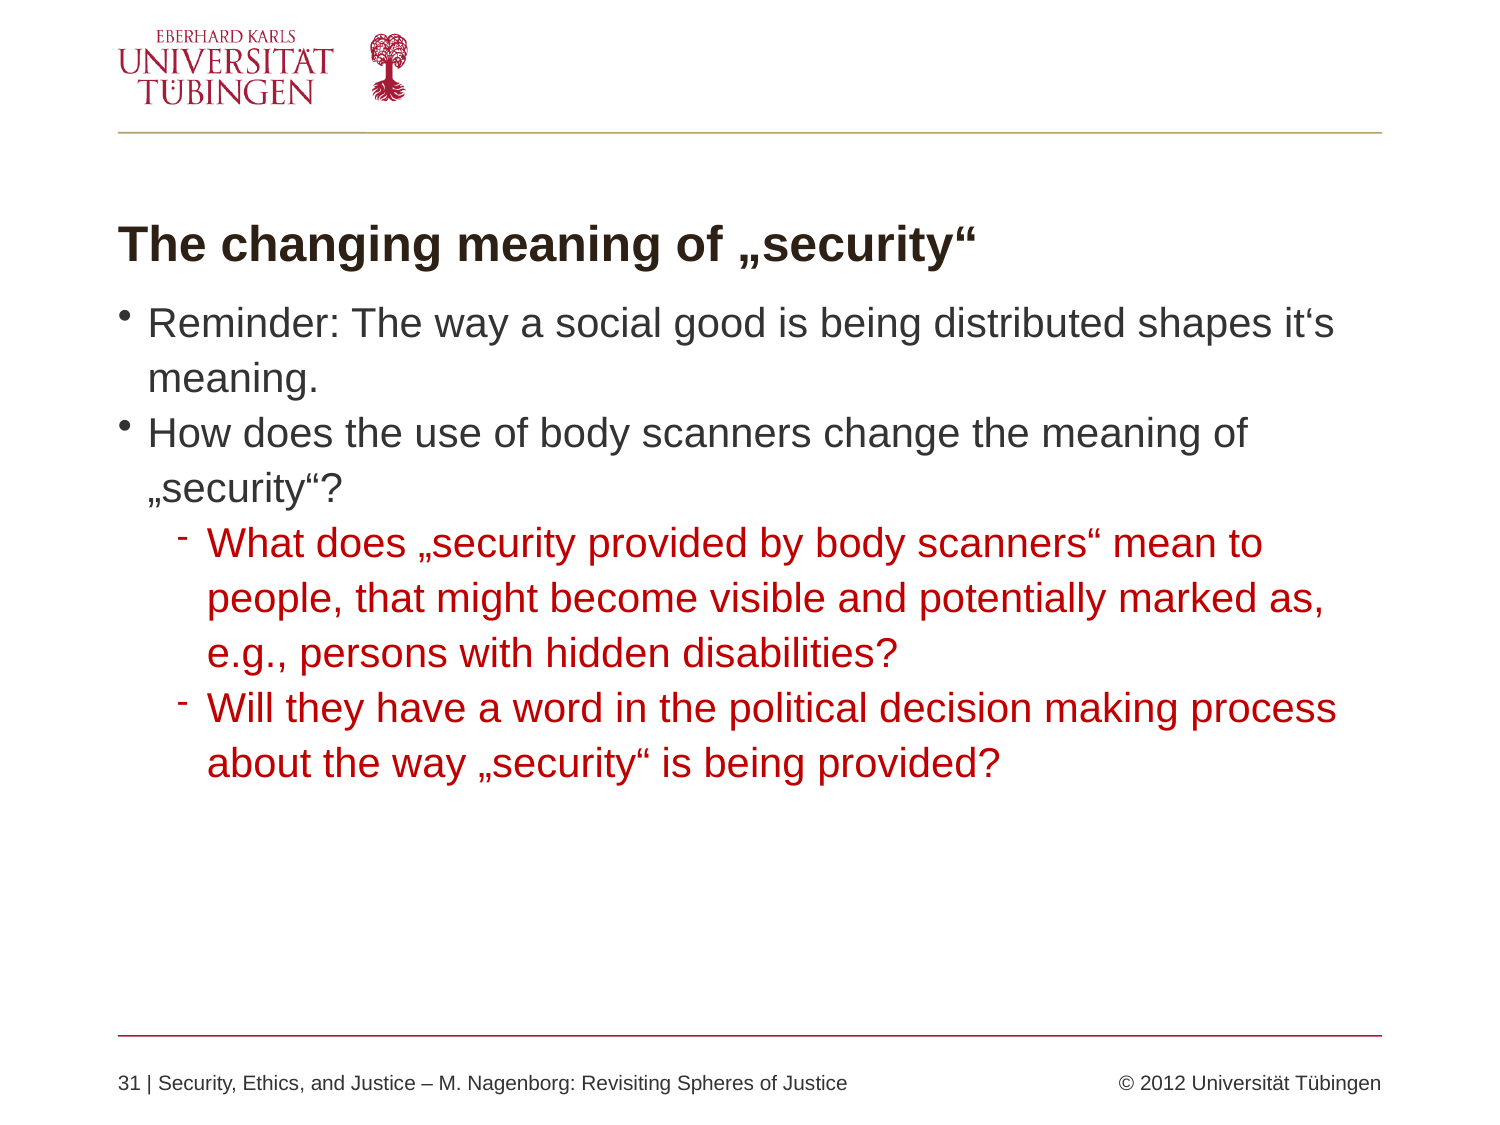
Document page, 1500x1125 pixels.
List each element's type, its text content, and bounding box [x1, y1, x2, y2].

title The changing meaning of „security“ [117, 210, 1382, 273]
picture [117, 29, 408, 105]
list Reminder: The way a social good is being distributed shapes it‘s meaning. How does the use of body scanners change the meaning of „security“? What does „security provided by body scanners“ mean to people, that might become visible and potentially marked as, e.g., persons with hidden disabilities? Will they have a word in the political decision making process about the way „security“ is being provided? [117, 290, 1383, 1006]
slide_number 31 | Security, Ethics, and Justice – M. Nagenborg: Revisiting Spheres of Justice © 2012 Universität Tübingen [117, 1069, 1383, 1095]
